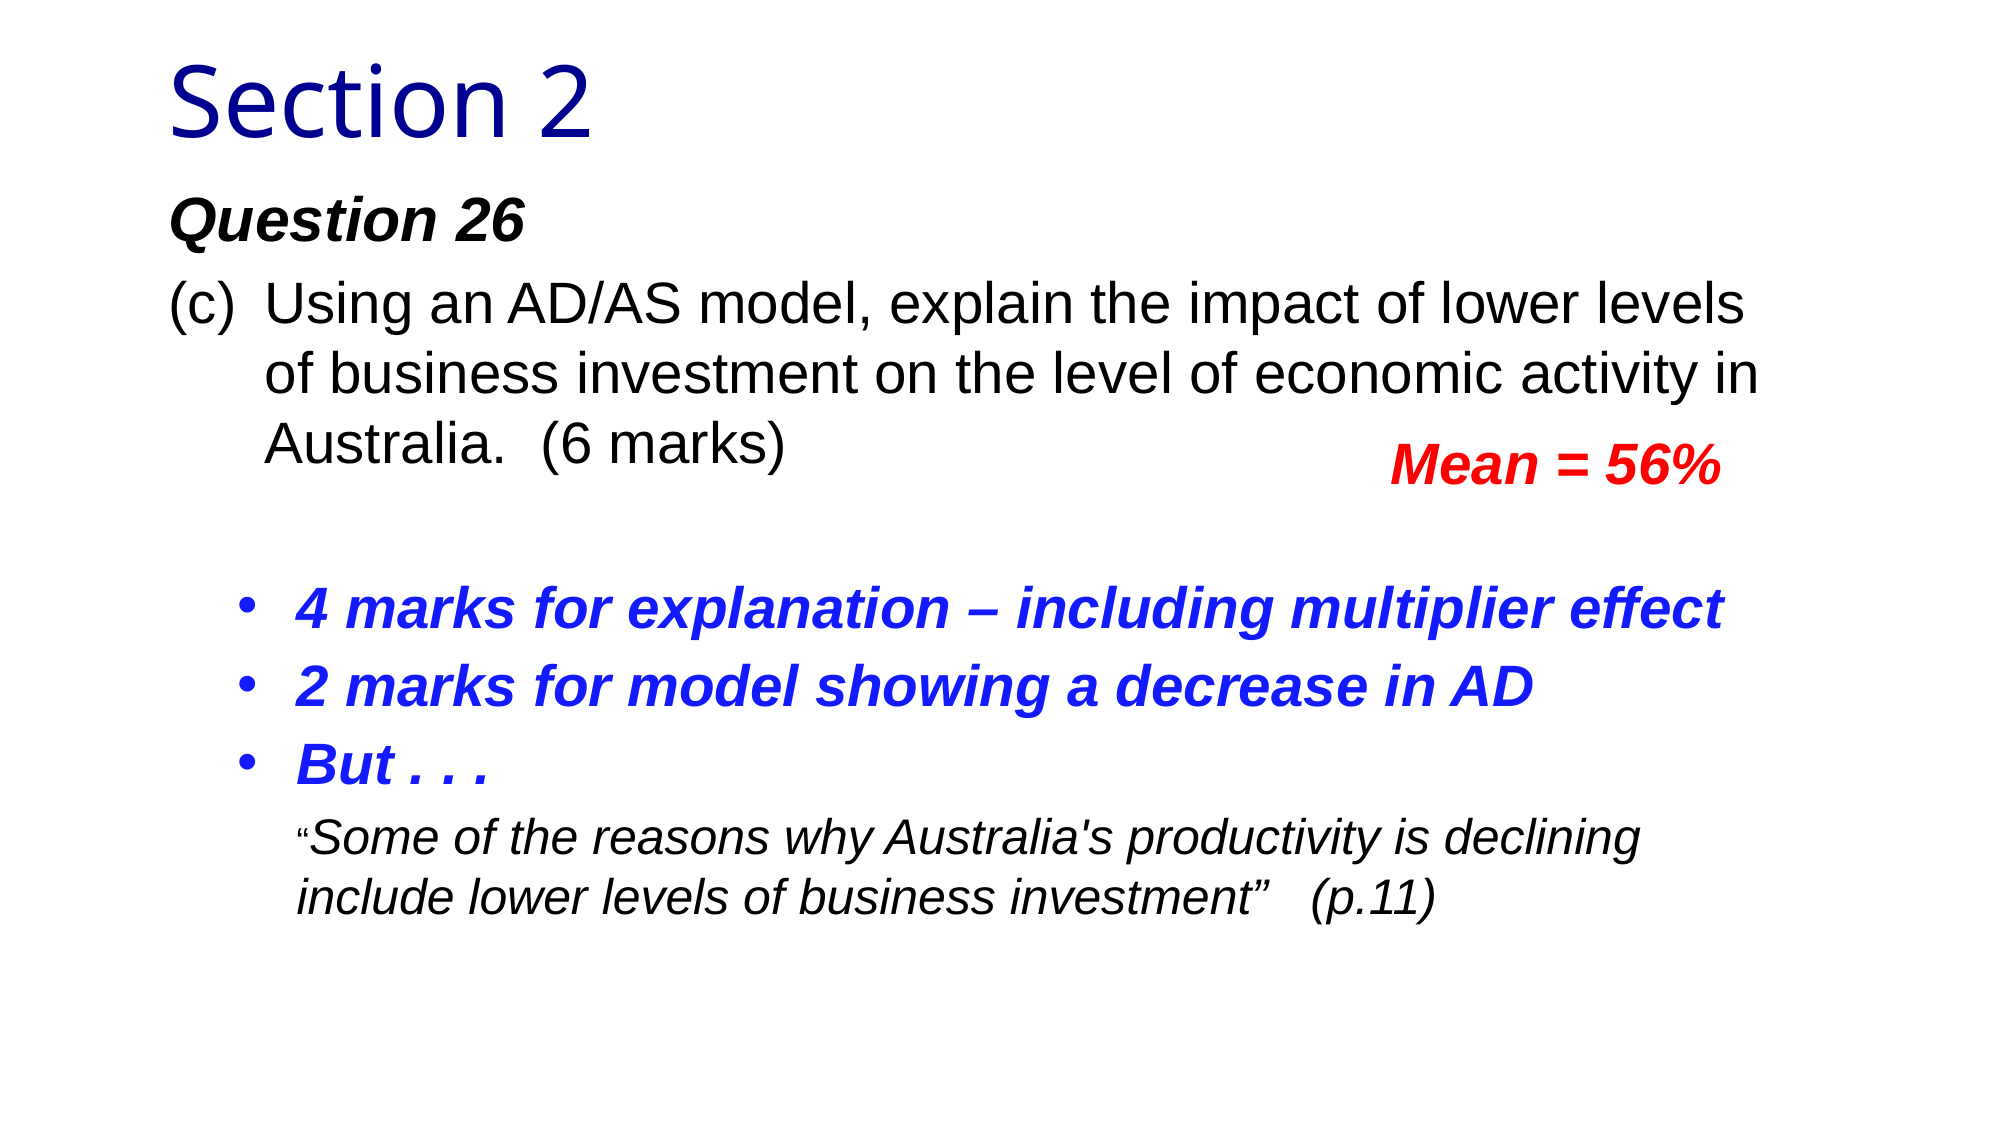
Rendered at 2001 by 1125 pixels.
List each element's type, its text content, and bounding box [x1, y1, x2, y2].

list Question 26 (c) Using an AD/AS model, explain the impact of lower levels of business investment on the level of economic activity in Australia. (6 marks) [153, 185, 1828, 419]
title Section 2 [153, 0, 1675, 185]
text_box 4 marks for explanation – including multiplier effect 2 marks for model showing a decrease in AD But . . . “Some of the reasons why Australia's productivity is declining include lower levels of business investment” (p.11) [222, 562, 1790, 933]
text_box Mean = 56% [1375, 418, 1738, 504]
